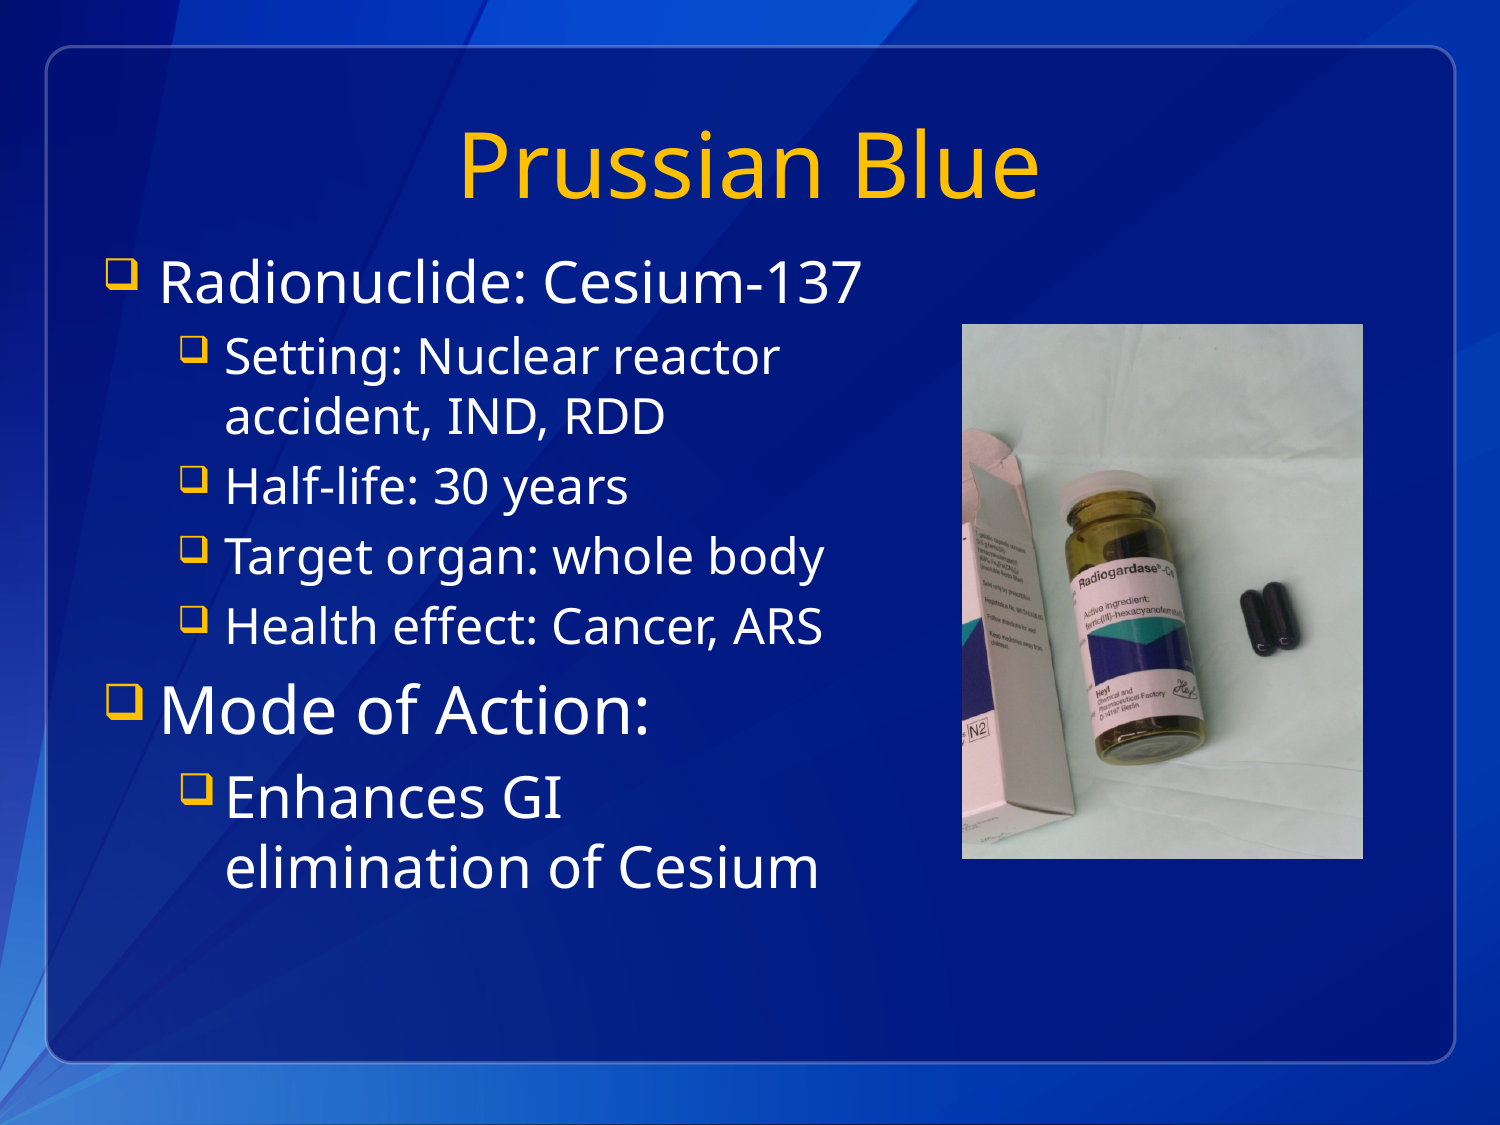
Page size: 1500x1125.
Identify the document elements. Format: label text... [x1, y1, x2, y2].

picture [0, 0, 1500, 1125]
title Prussian Blue [112, 99, 1388, 288]
list Radionuclide: Cesium-137 Setting: Nuclear reactor accident, IND, RDD Half-life: 30 years Target organ: whole body Health effect: Cancer, ARS Mode of Action: Enhances GI elimination of Cesium [87, 237, 888, 925]
